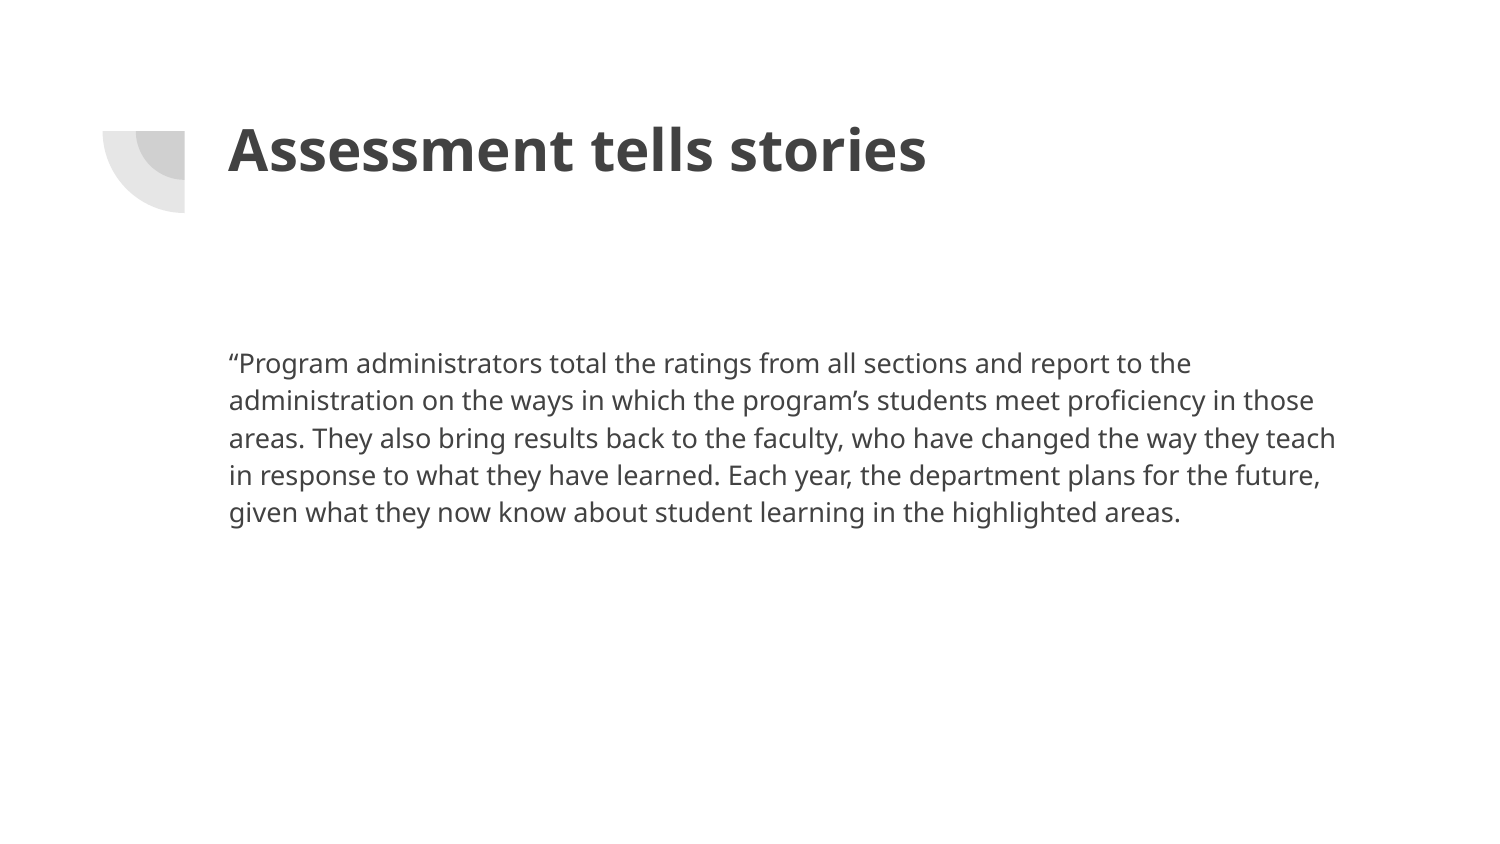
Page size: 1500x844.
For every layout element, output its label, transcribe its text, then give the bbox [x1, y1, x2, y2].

title Assessment tells stories [213, 98, 1368, 263]
list “Program administrators total the ratings from all sections and report to the administration on the ways in which the program’s students meet proficiency in those areas. They also bring results back to the faculty, who have changed the way they teach in response to what they have learned. Each year, the department plans for the future, given what they now know about student learning in the highlighted areas. [213, 326, 1368, 744]
